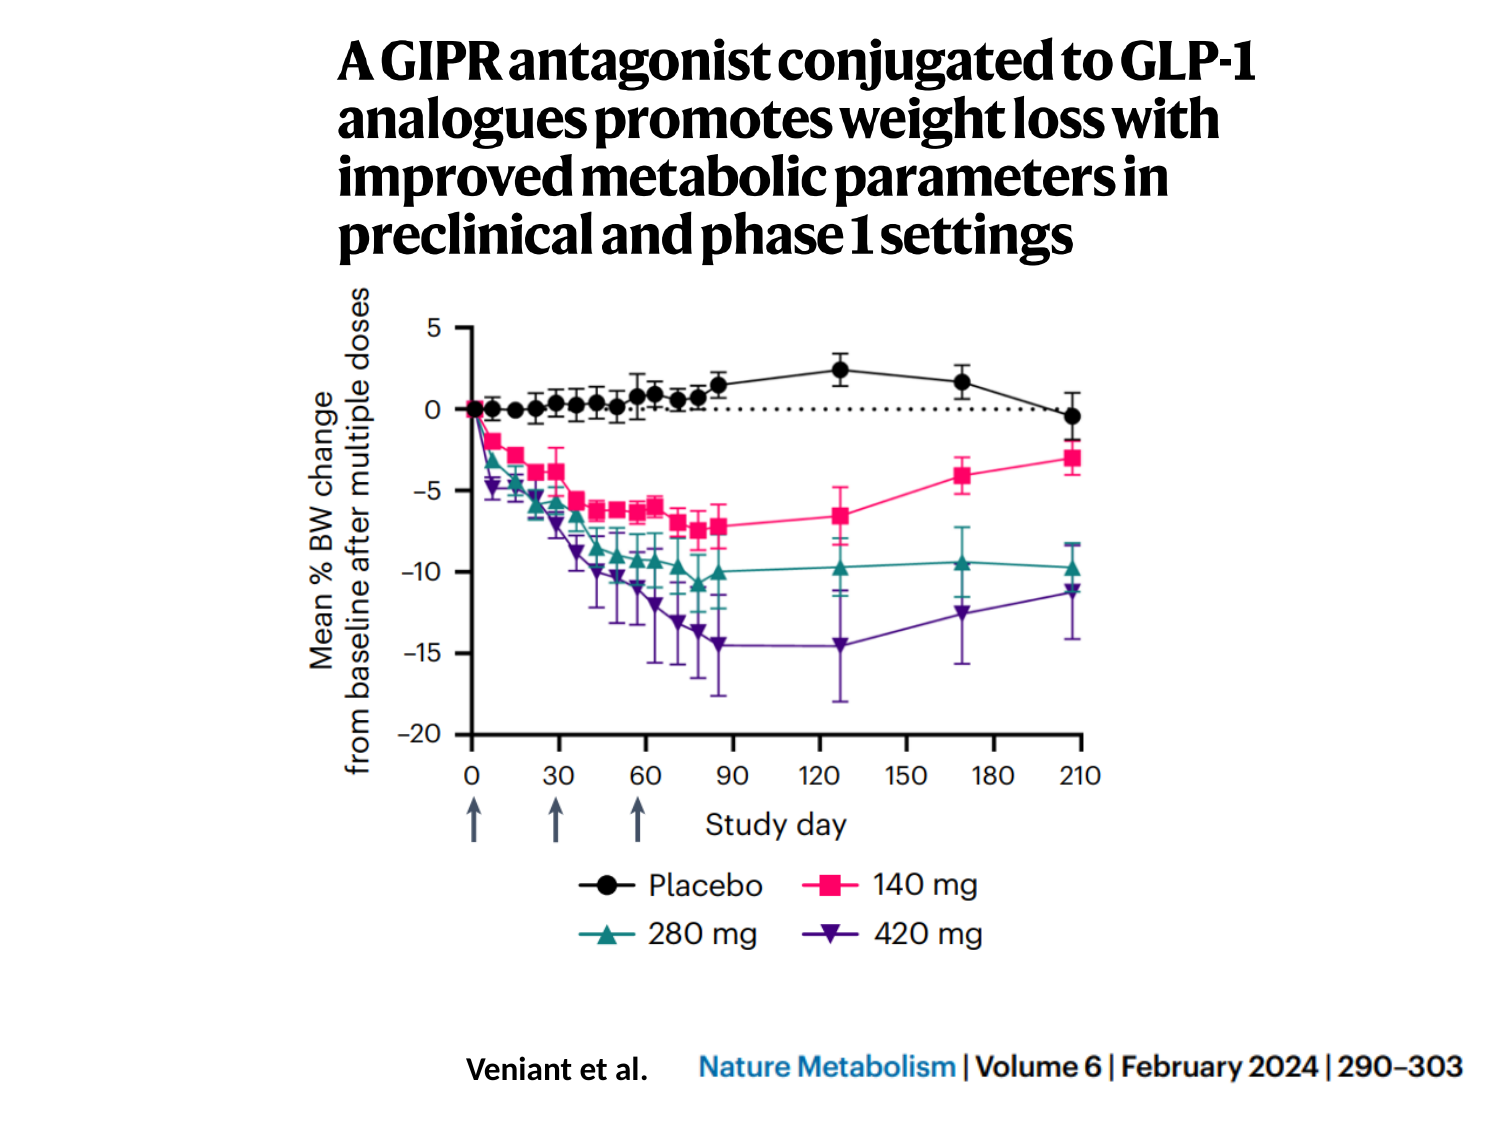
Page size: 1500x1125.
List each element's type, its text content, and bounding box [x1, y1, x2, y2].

text_box Veniant et al. [451, 1039, 671, 1095]
picture [293, 33, 1285, 984]
picture [671, 1036, 1486, 1108]
